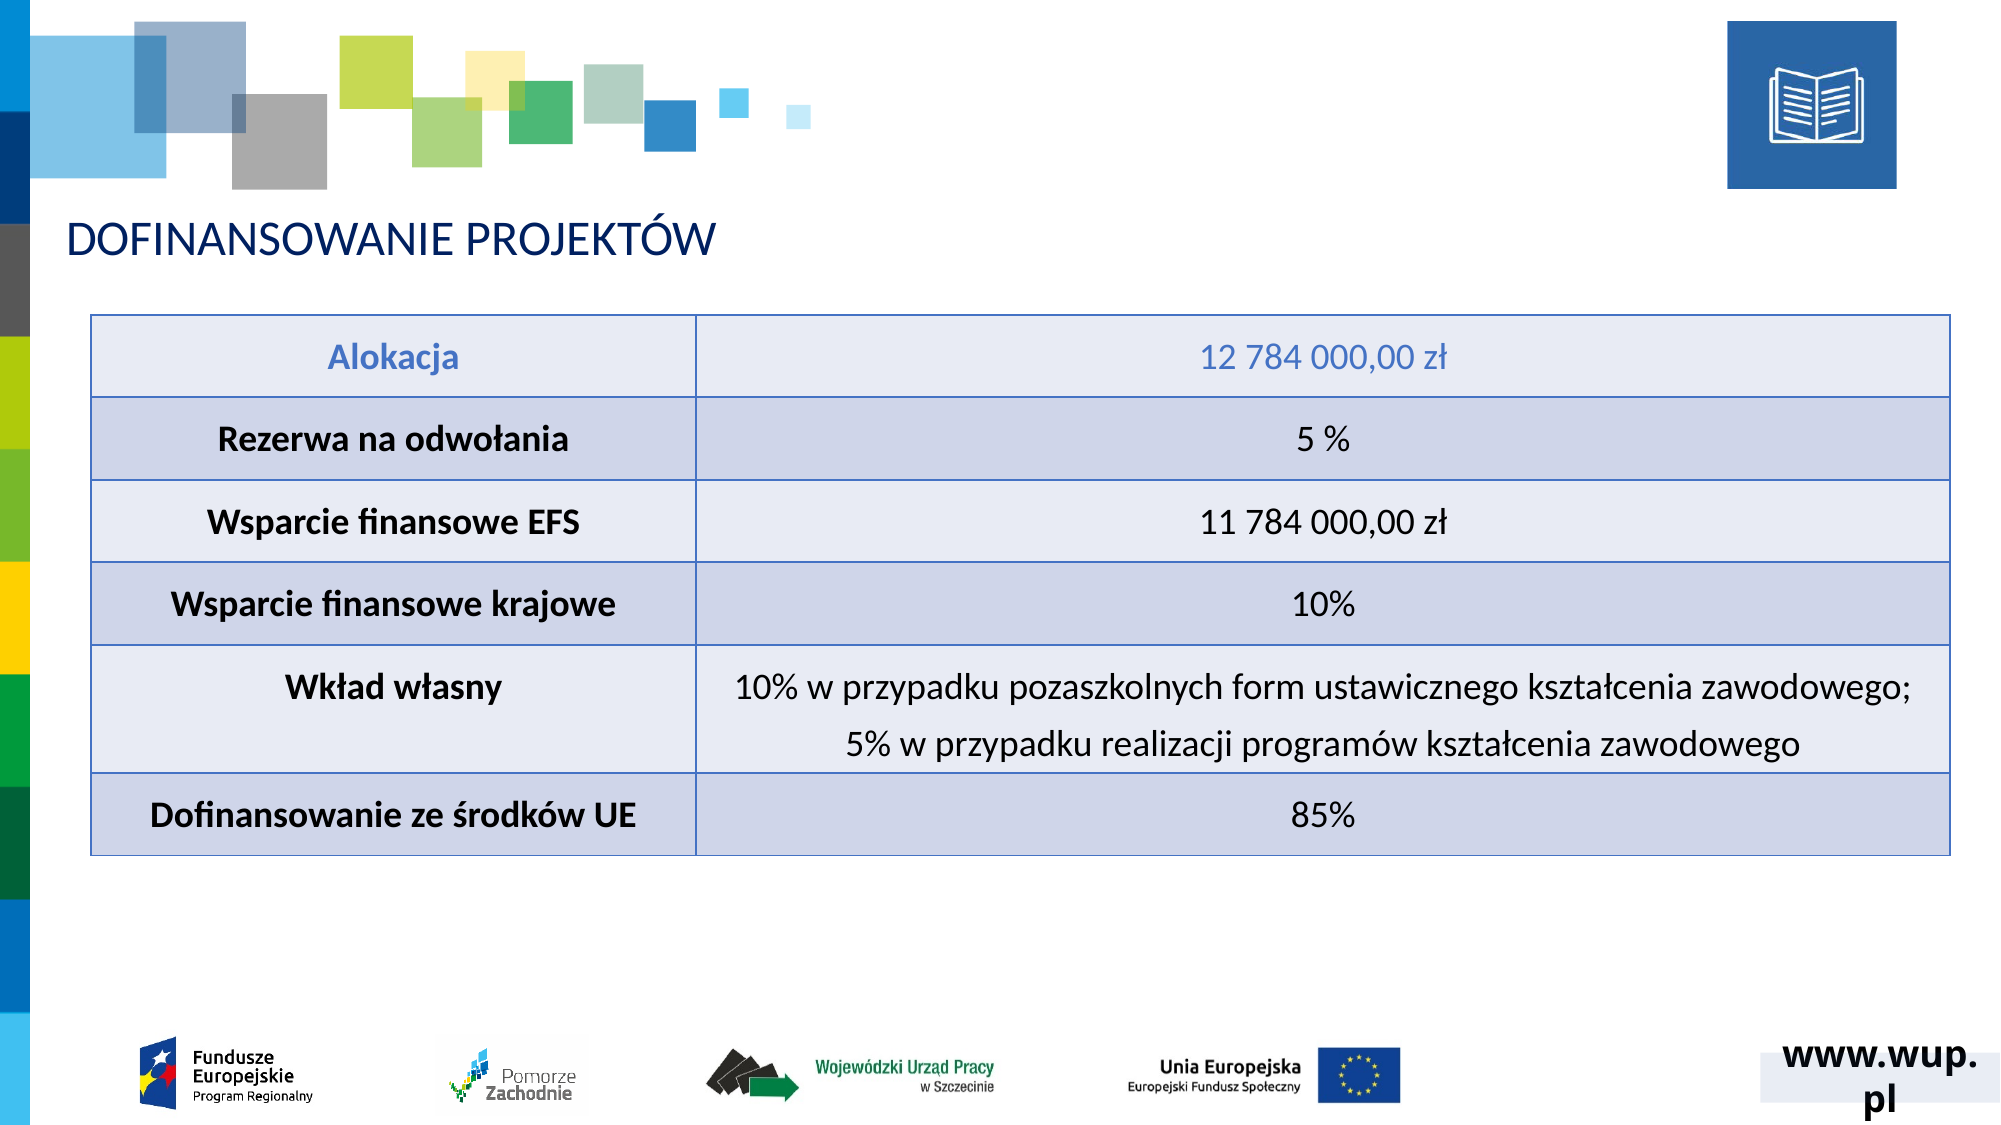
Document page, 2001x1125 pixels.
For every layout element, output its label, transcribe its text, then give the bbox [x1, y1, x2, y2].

picture [694, 1037, 1004, 1113]
table_cell Rezerwa na odwołania [92, 398, 695, 479]
picture [1109, 1028, 1402, 1121]
table_cell 10% [697, 563, 1949, 644]
table_cell 10% w przypadku pozaszkolnych form ustawicznego kształcenia zawodowego; 5% w przypadku realizacji programów kształcenia zawodowego [697, 646, 1949, 772]
picture [139, 1018, 330, 1122]
table_cell Wkład własny [92, 646, 695, 772]
picture [0, 1014, 30, 1125]
table_cell 5 % [697, 398, 1949, 479]
table_header Alokacja [92, 316, 695, 396]
table_cell Wsparcie finansowe krajowe [92, 563, 695, 644]
table_cell 11 784 000,00 zł [697, 481, 1949, 561]
table_header 12 784 000,00 zł [697, 316, 1949, 396]
table_cell Dofinansowanie ze środków UE [92, 774, 695, 855]
picture [435, 1034, 589, 1116]
table_cell Wsparcie finansowe EFS [92, 481, 695, 561]
picture [0, 112, 30, 1011]
title DOFINANSOWANIE PROJEKTÓW [51, 204, 1913, 287]
table_cell 85% [697, 774, 1949, 855]
